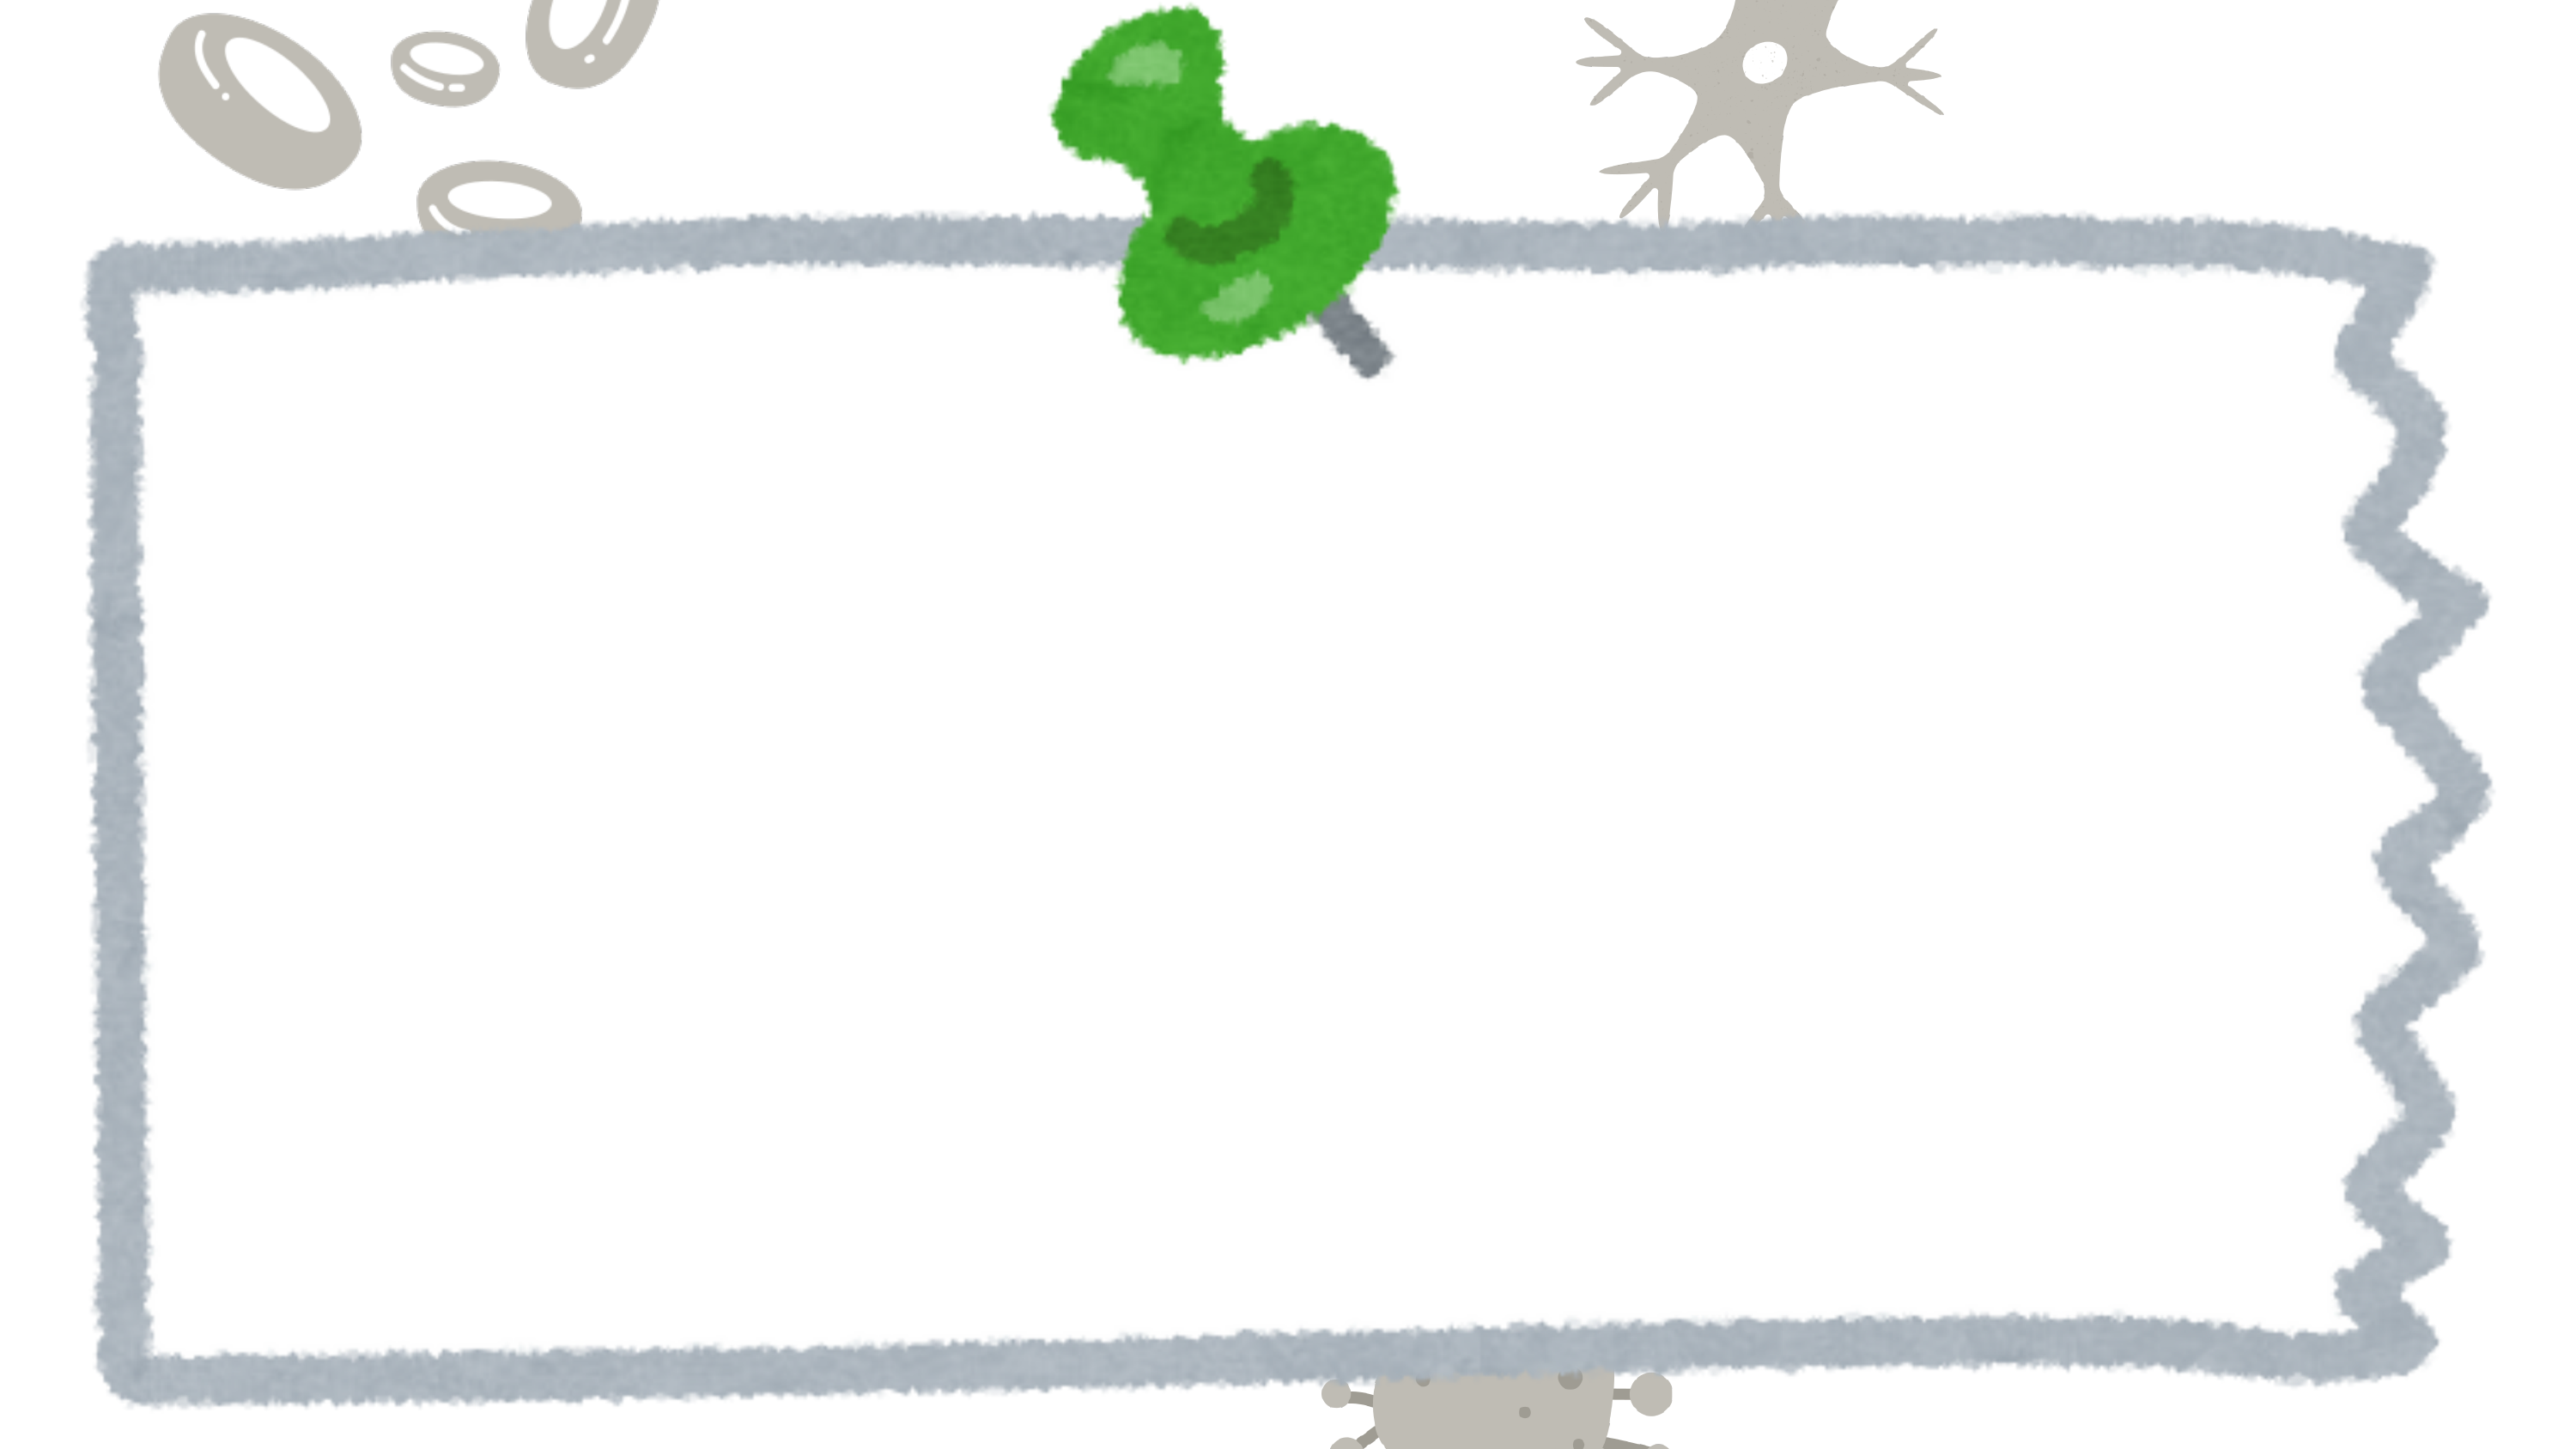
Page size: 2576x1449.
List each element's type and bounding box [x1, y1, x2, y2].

text_box [1321, 1414, 1673, 1449]
text_box [76, 0, 2500, 1414]
